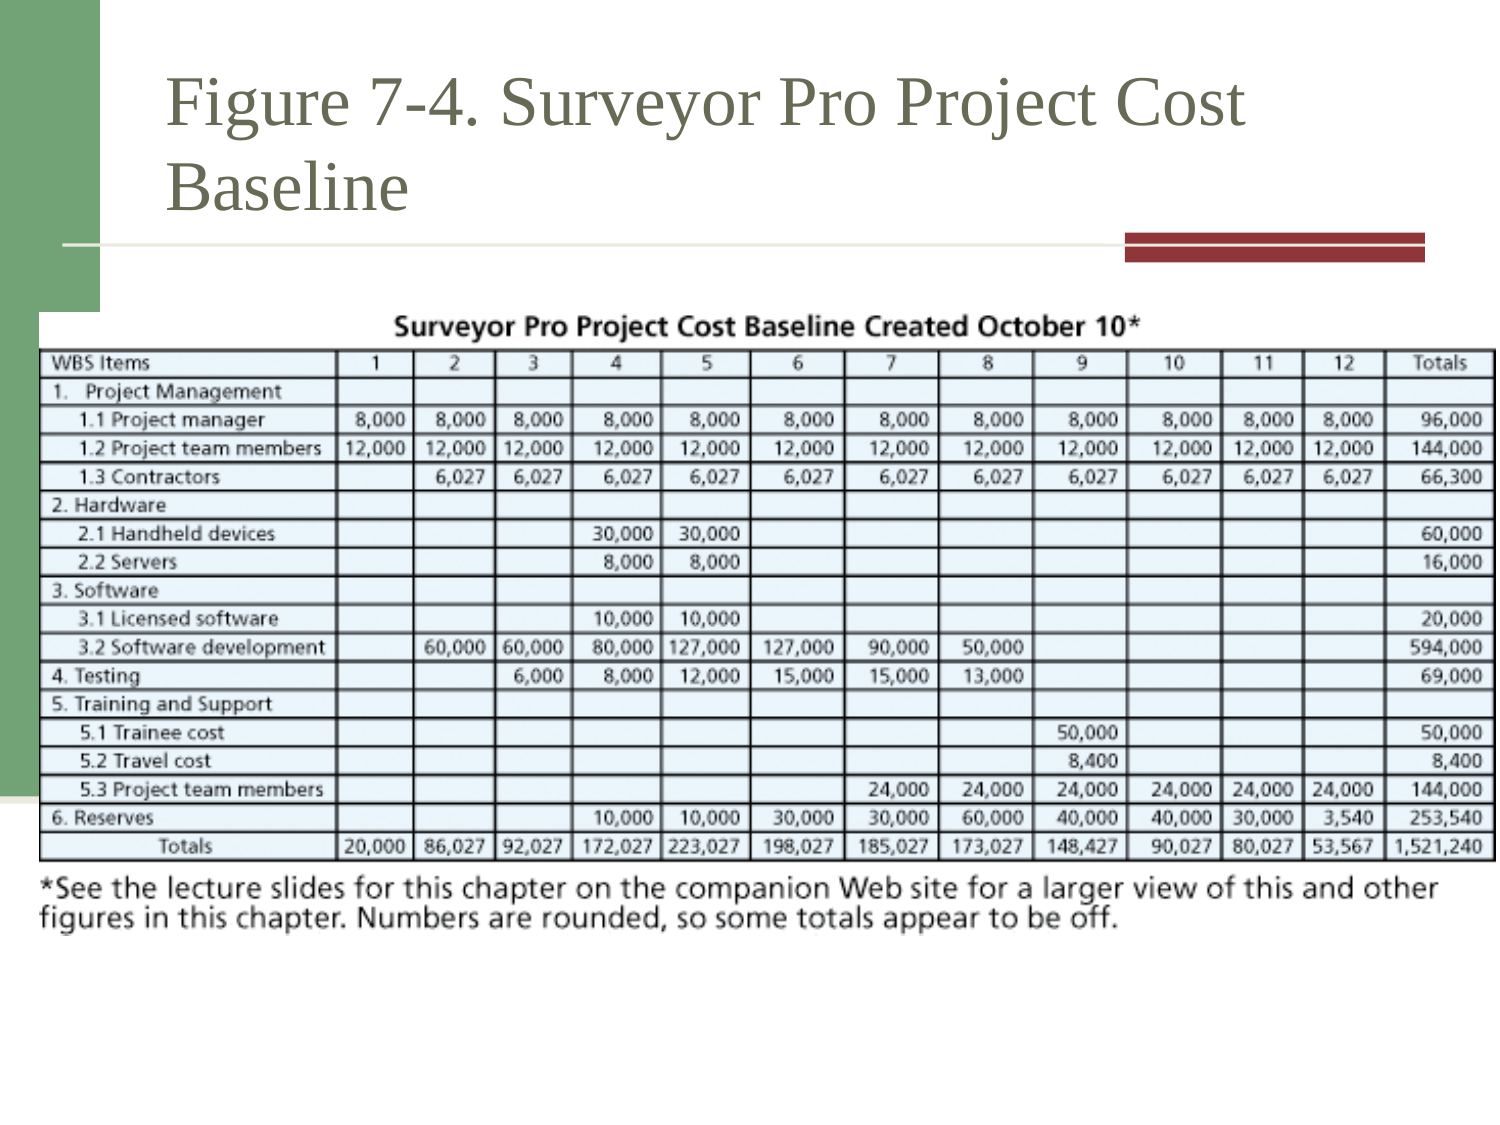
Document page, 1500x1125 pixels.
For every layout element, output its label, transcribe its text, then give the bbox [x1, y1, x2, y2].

picture [39, 312, 1496, 936]
title Figure 7-4. Surveyor Pro Project Cost Baseline [150, 45, 1425, 234]
